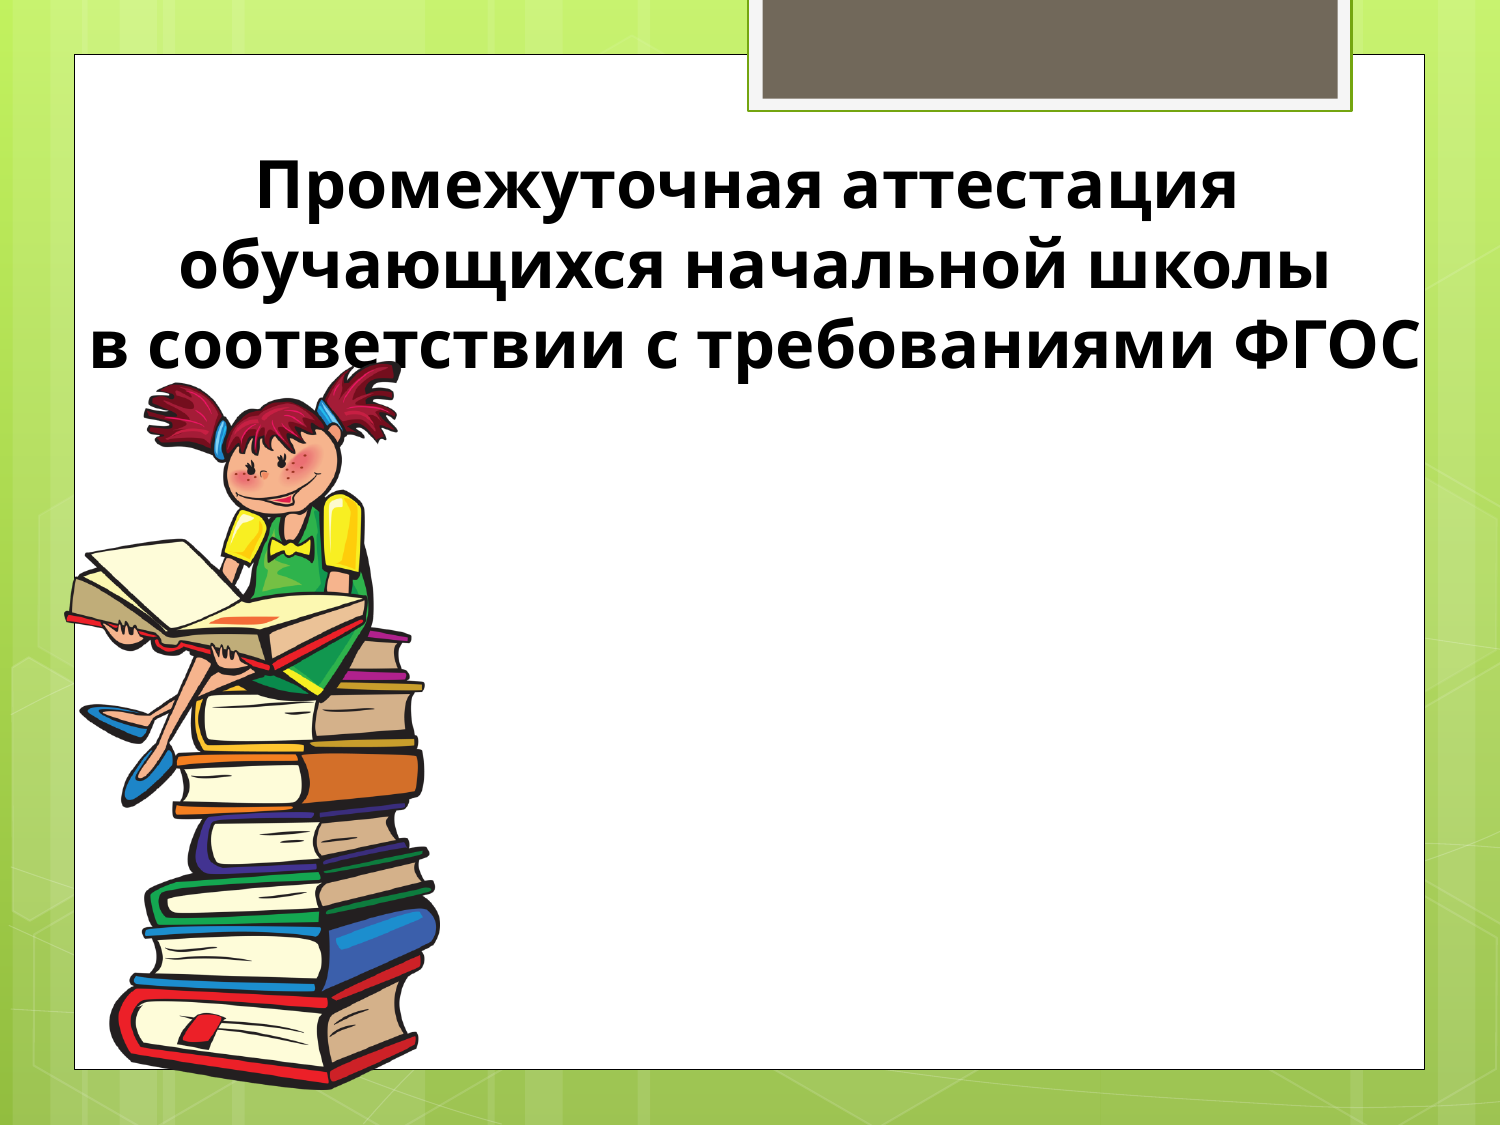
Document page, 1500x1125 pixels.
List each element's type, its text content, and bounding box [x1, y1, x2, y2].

text_box Промежуточная аттестация обучающихся начальной школы в соответствии с требованиями ФГОС [64, 134, 1447, 390]
picture [64, 361, 440, 1090]
